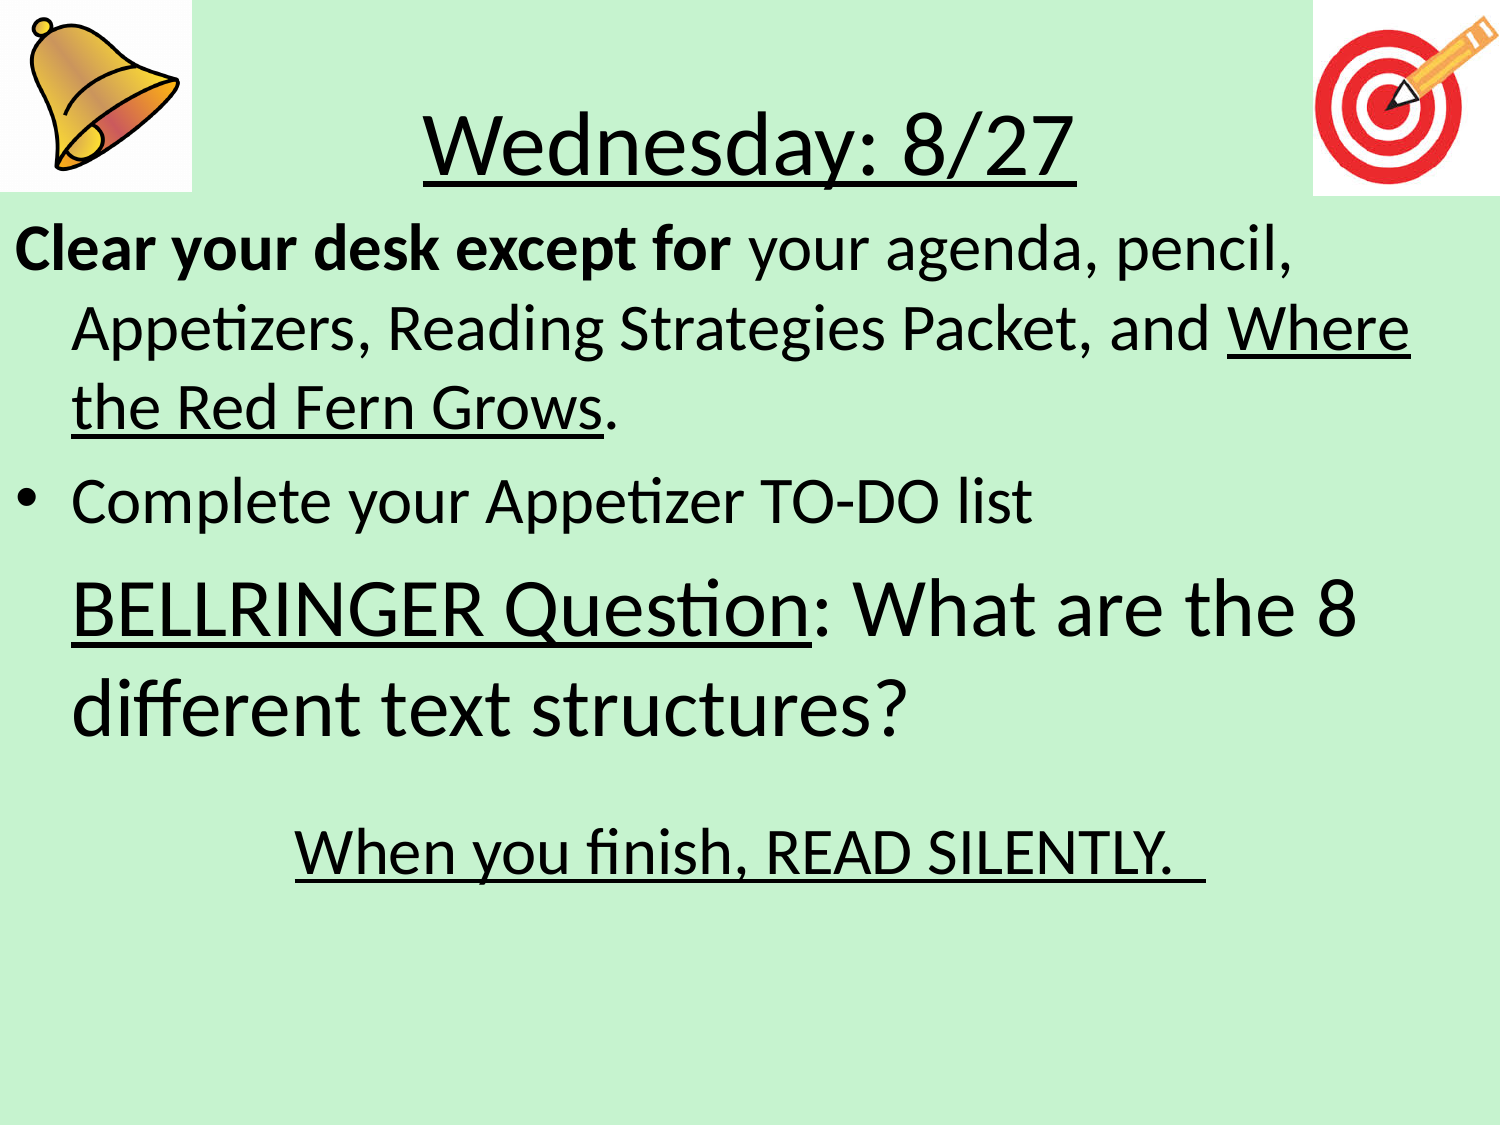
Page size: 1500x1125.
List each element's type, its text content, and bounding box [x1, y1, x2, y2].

list Clear your desk except for your agenda, pencil, Appetizers, Reading Strategies Packet, and Where the Red Fern Grows. Complete your Appetizer TO-DO list BELLRINGER Question: What are the 8 different text structures? When you finish, READ SILENTLY. [0, 195, 1500, 939]
picture [1313, 0, 1500, 196]
picture [0, 0, 192, 192]
title Wednesday: 8/27 [195, 45, 1308, 195]
